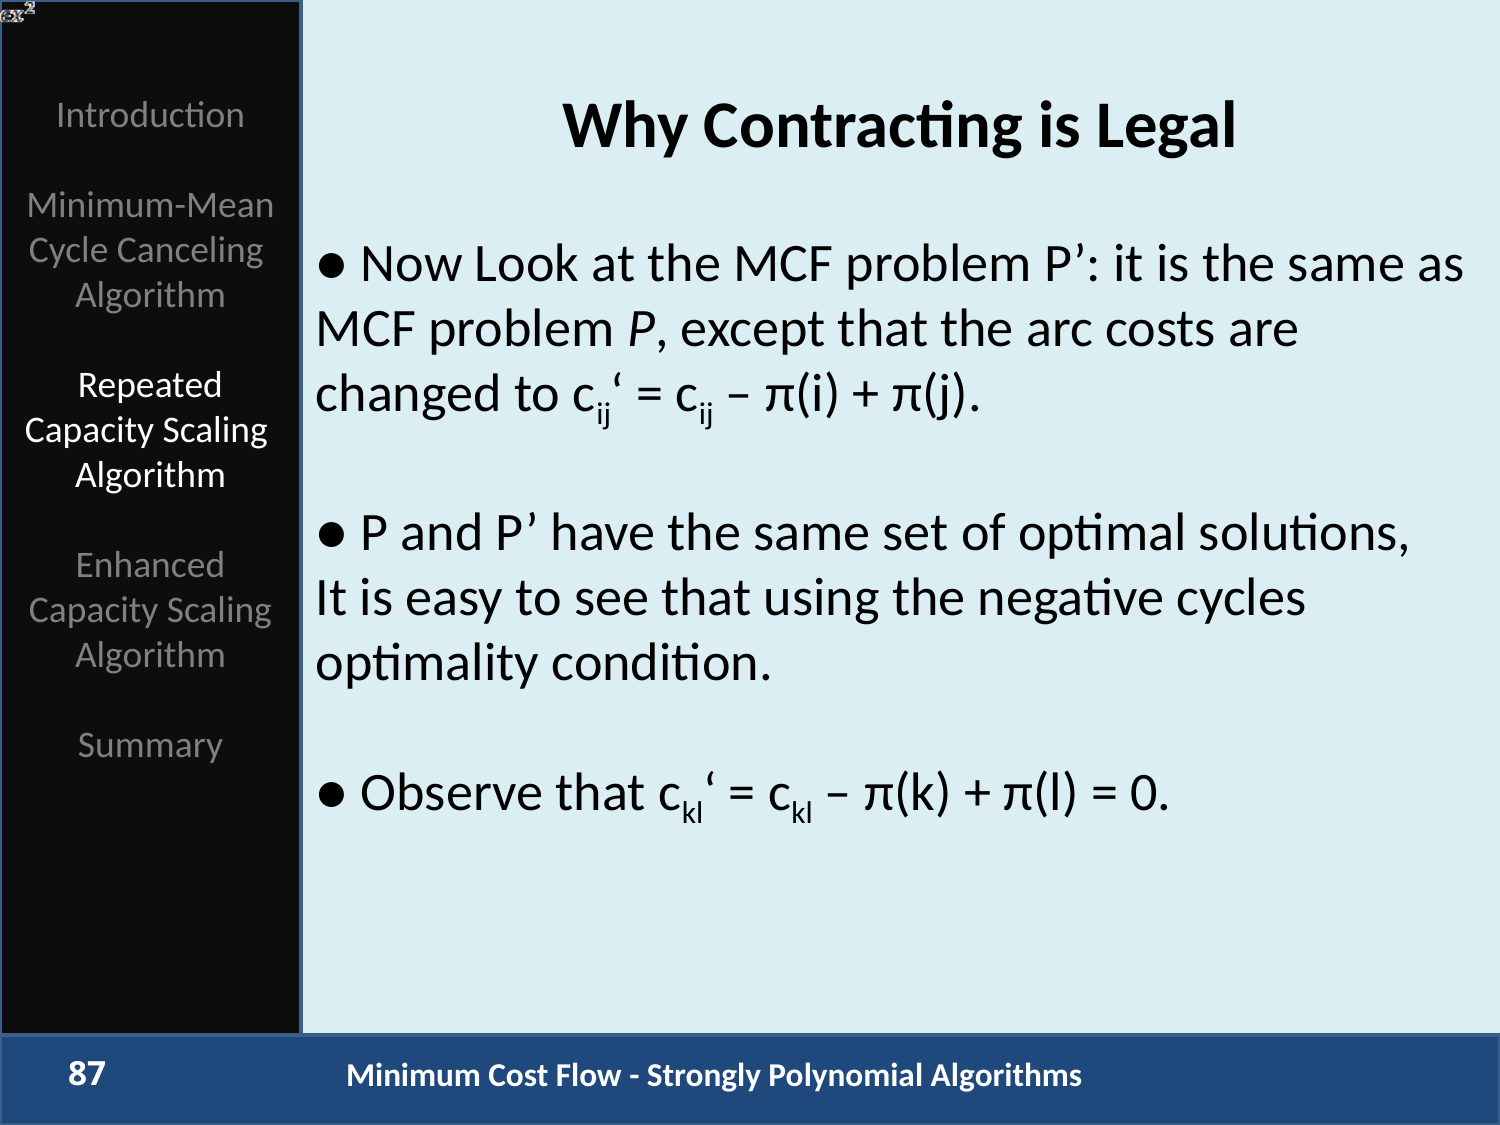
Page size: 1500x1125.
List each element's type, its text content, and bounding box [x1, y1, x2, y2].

footer Minimum Cost Flow - Strongly Polynomial Algorithms [253, 1042, 1176, 1103]
text_box Introduction Minimum-Mean Cycle Canceling Algorithm Repeated Capacity Scaling Algorithm Enhanced Capacity Scaling Algorithm Summary [0, 1, 301, 1037]
slide_number 87 [53, 1046, 136, 1103]
text_box [0, 1037, 1500, 1125]
picture [0, 0, 41, 32]
title Why Contracting is Legal [301, 0, 1500, 218]
text_box ● Now Look at the MCF problem P’: it is the same as MCF problem P, except that the arc costs are changed to cij‘ = cij – π(i) + π(j). ● P and P’ have the same set of optimal solutions, It is easy to see that using the negative cycles optimality condition. ● Observe that ckl‘ = ckl – π(k) + π(l) = 0. [299, 218, 1500, 1037]
